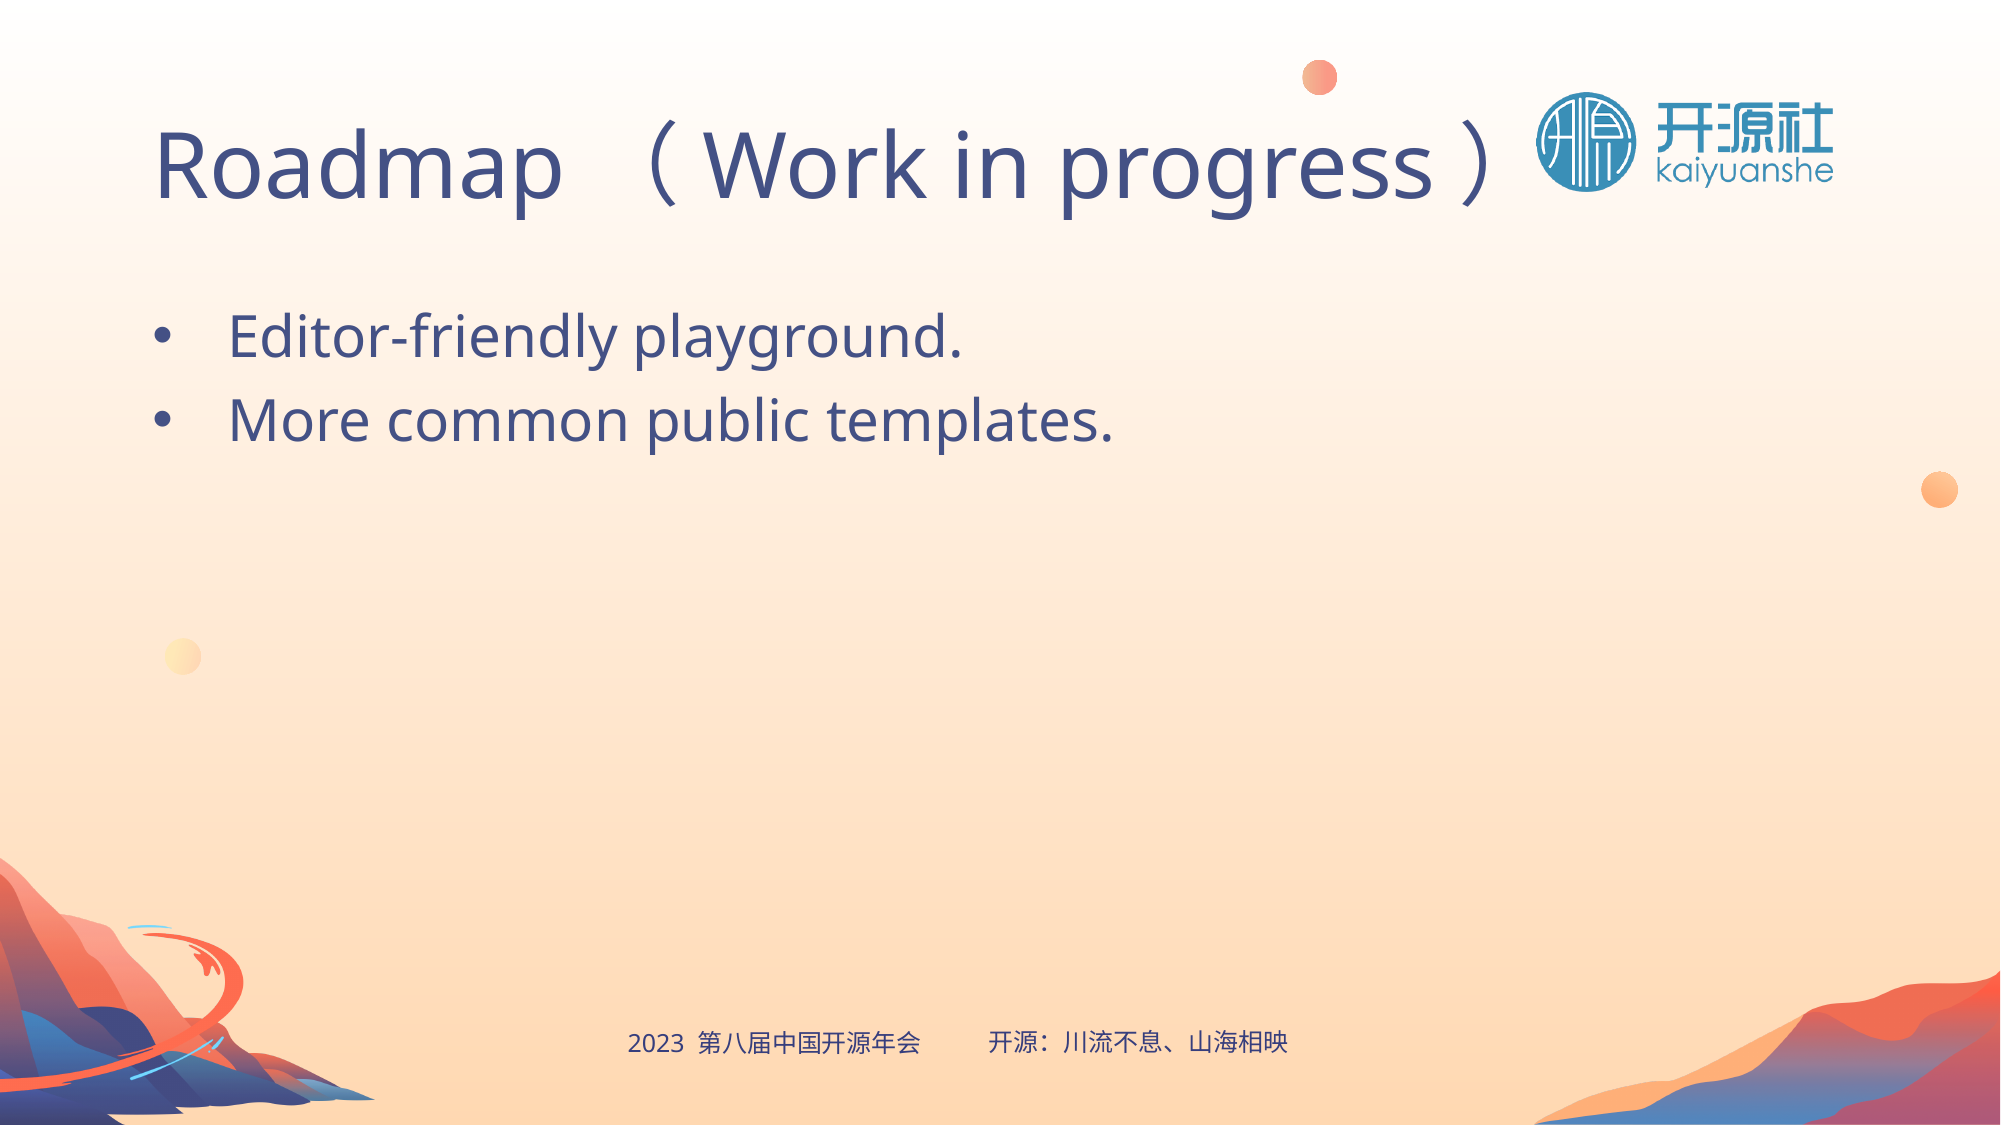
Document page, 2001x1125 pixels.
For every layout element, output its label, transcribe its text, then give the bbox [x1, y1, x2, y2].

list Editor-friendly playground. More common public templates. [137, 299, 1863, 1014]
picture [0, 850, 375, 1125]
picture [1534, 950, 2001, 1125]
title Roadmap（Work in progress） [137, 59, 1863, 278]
